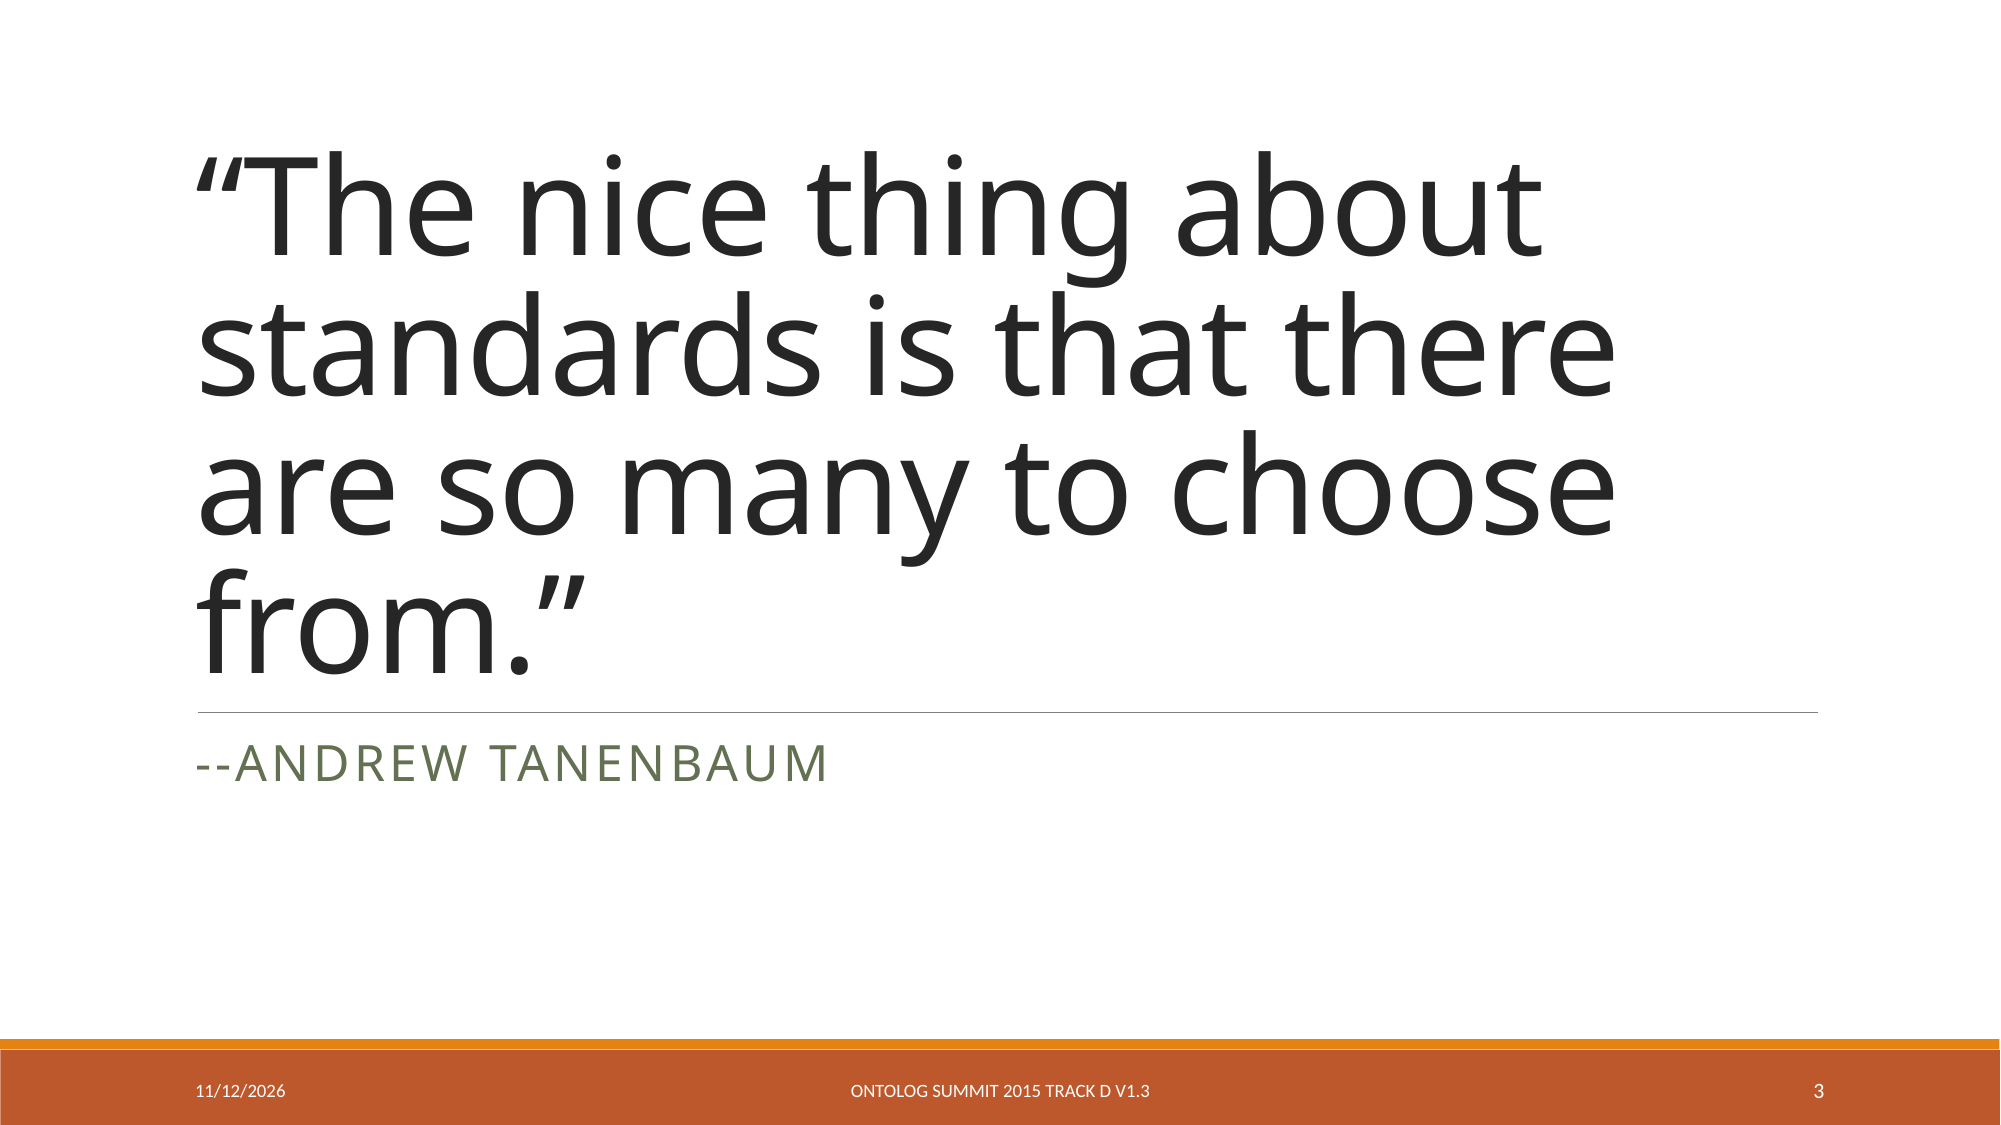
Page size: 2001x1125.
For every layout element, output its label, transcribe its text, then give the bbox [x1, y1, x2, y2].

title “The nice thing about standards is that there are so many to choose from.” [180, 124, 1830, 710]
footer Ontolog Summit 2015 Track D v1.3 [604, 1059, 1396, 1120]
slide_number 3 [1624, 1059, 1840, 1120]
list --Andrew tanenbaum [180, 730, 1830, 918]
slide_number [180, 1059, 586, 1120]
